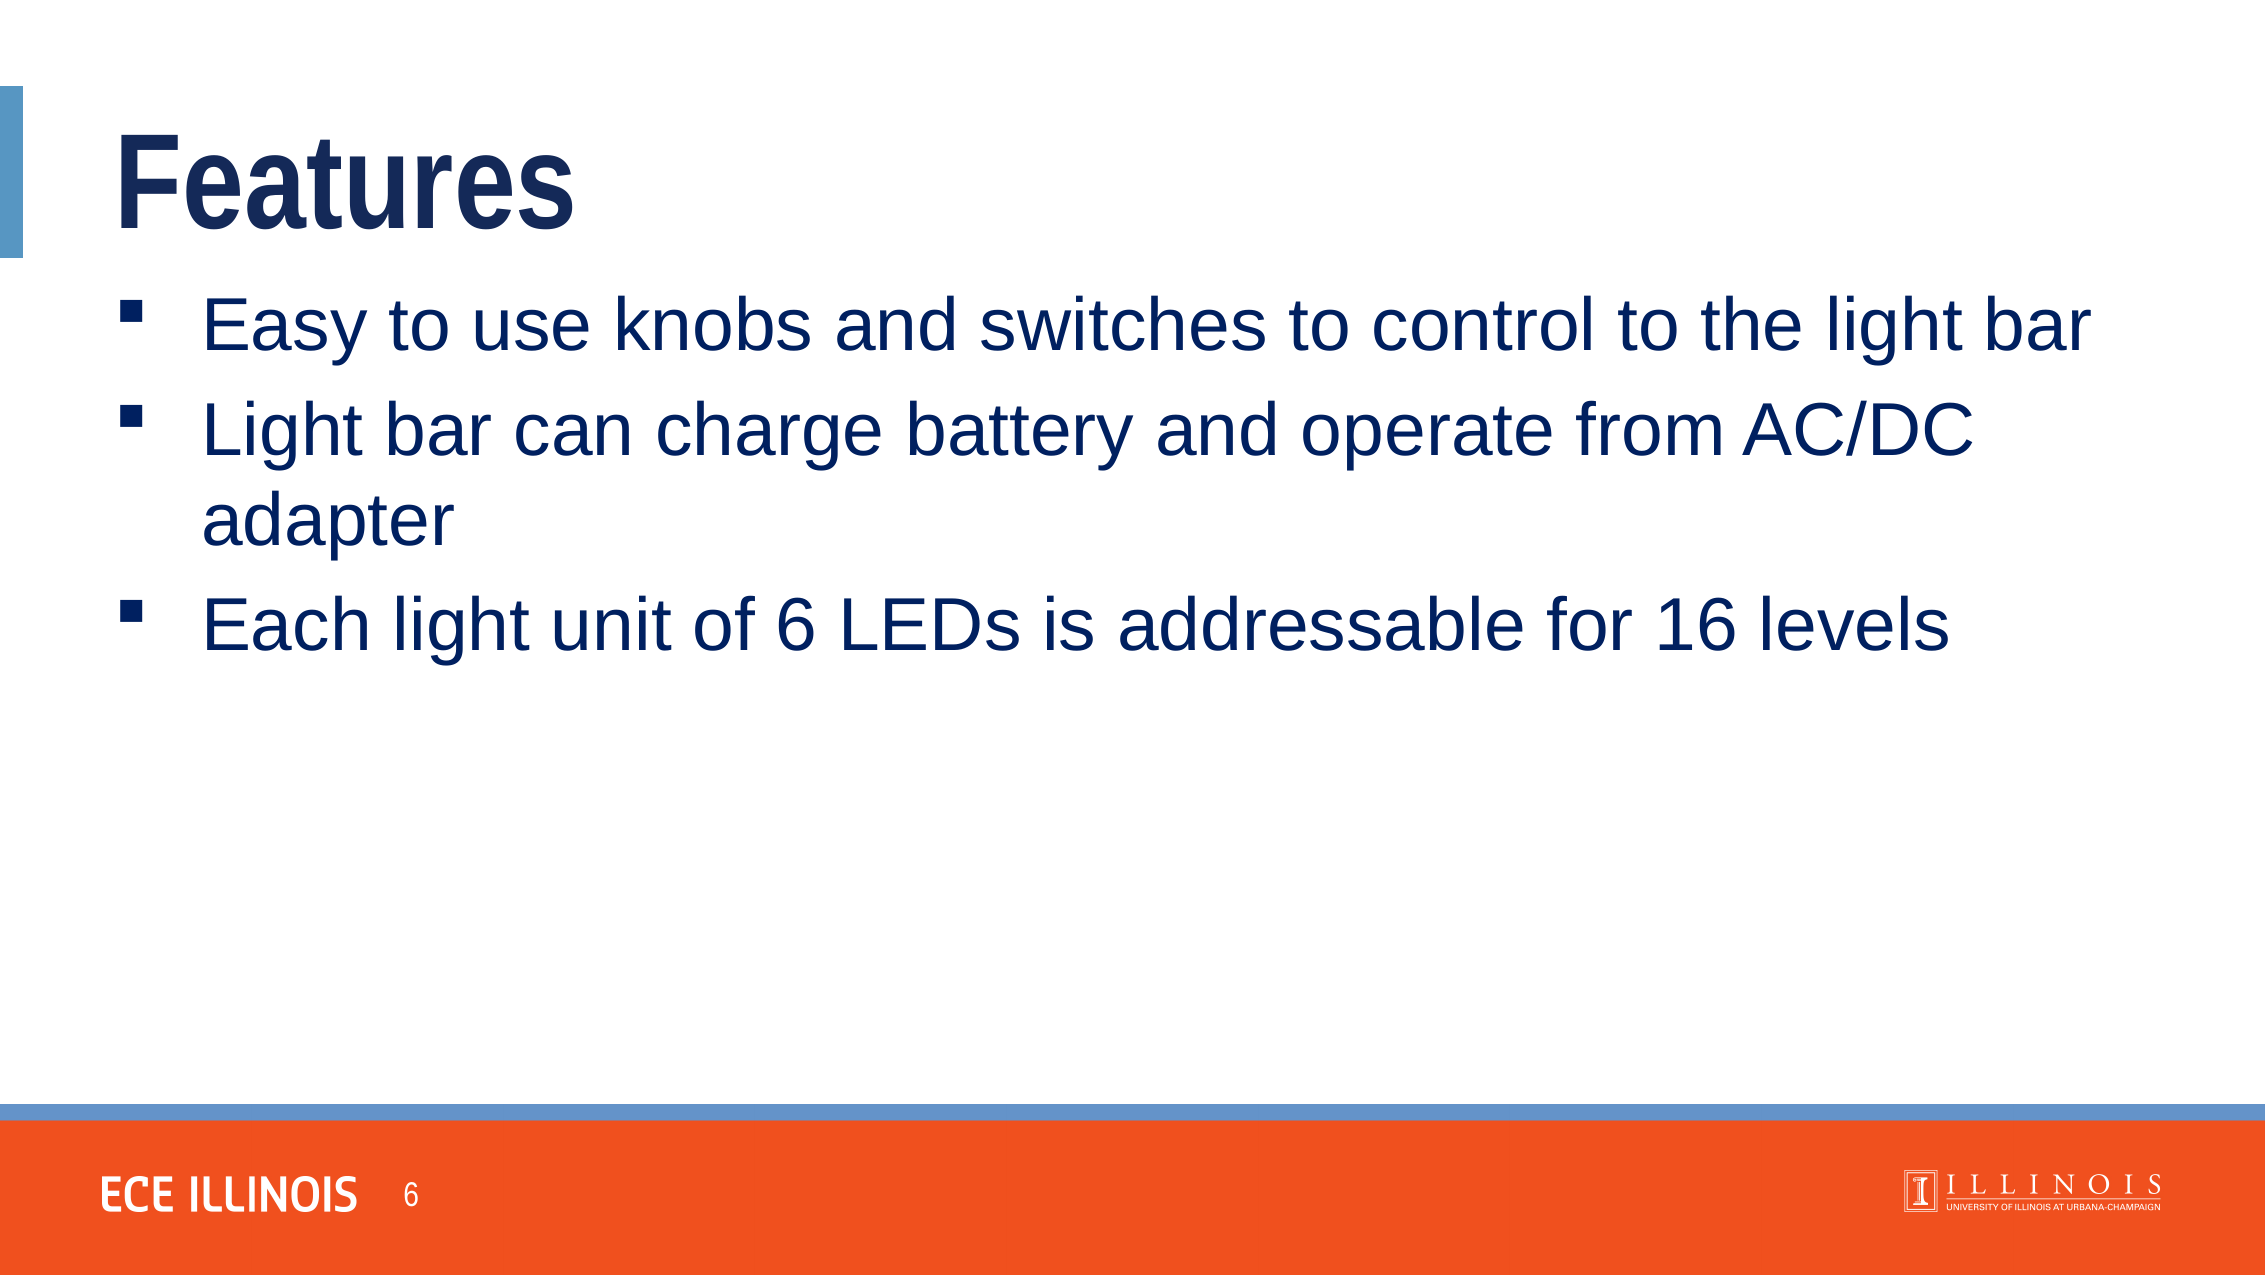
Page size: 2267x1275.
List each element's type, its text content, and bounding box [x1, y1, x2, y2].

list Features [100, 86, 1154, 190]
picture [0, 1104, 2265, 1275]
list Easy to use knobs and switches to control to the light bar Light bar can charge battery and operate from AC/DC adapter Each light unit of 6 LEDs is addressable for 16 levels [100, 267, 2184, 1102]
